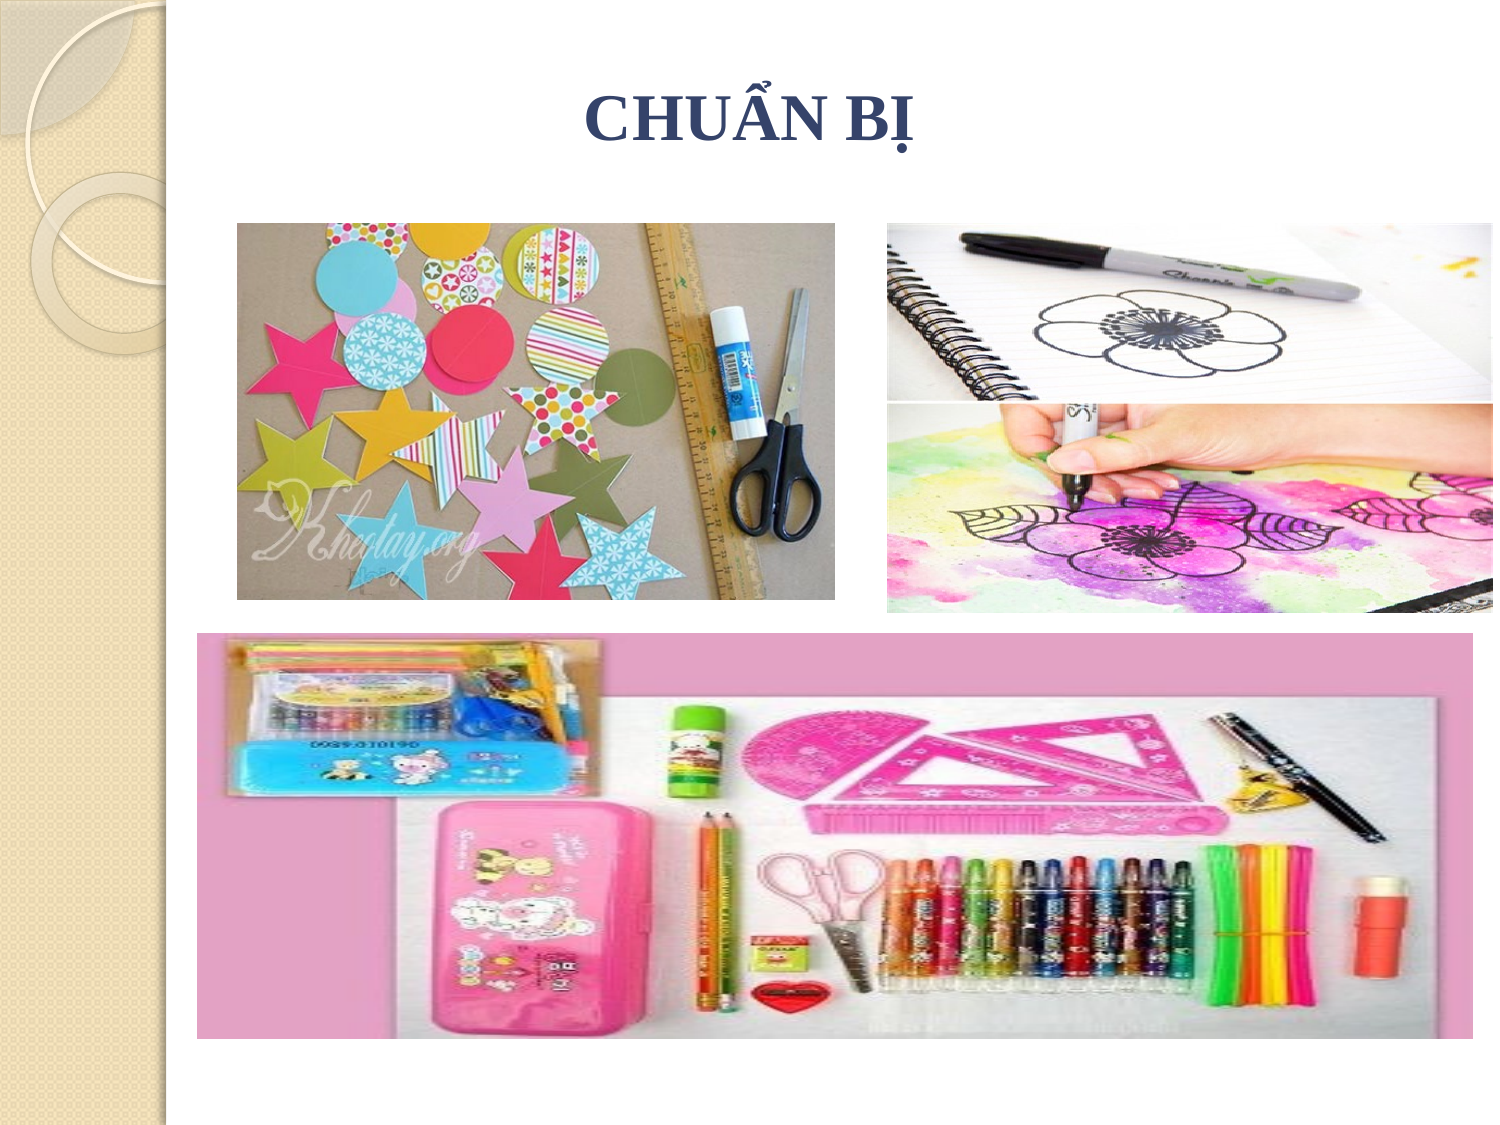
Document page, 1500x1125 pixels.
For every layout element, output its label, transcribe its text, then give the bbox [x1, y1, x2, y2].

picture [887, 223, 1493, 613]
text_box CHUẨN BỊ [50, 65, 1450, 241]
picture [237, 223, 835, 600]
picture [196, 633, 1473, 1039]
